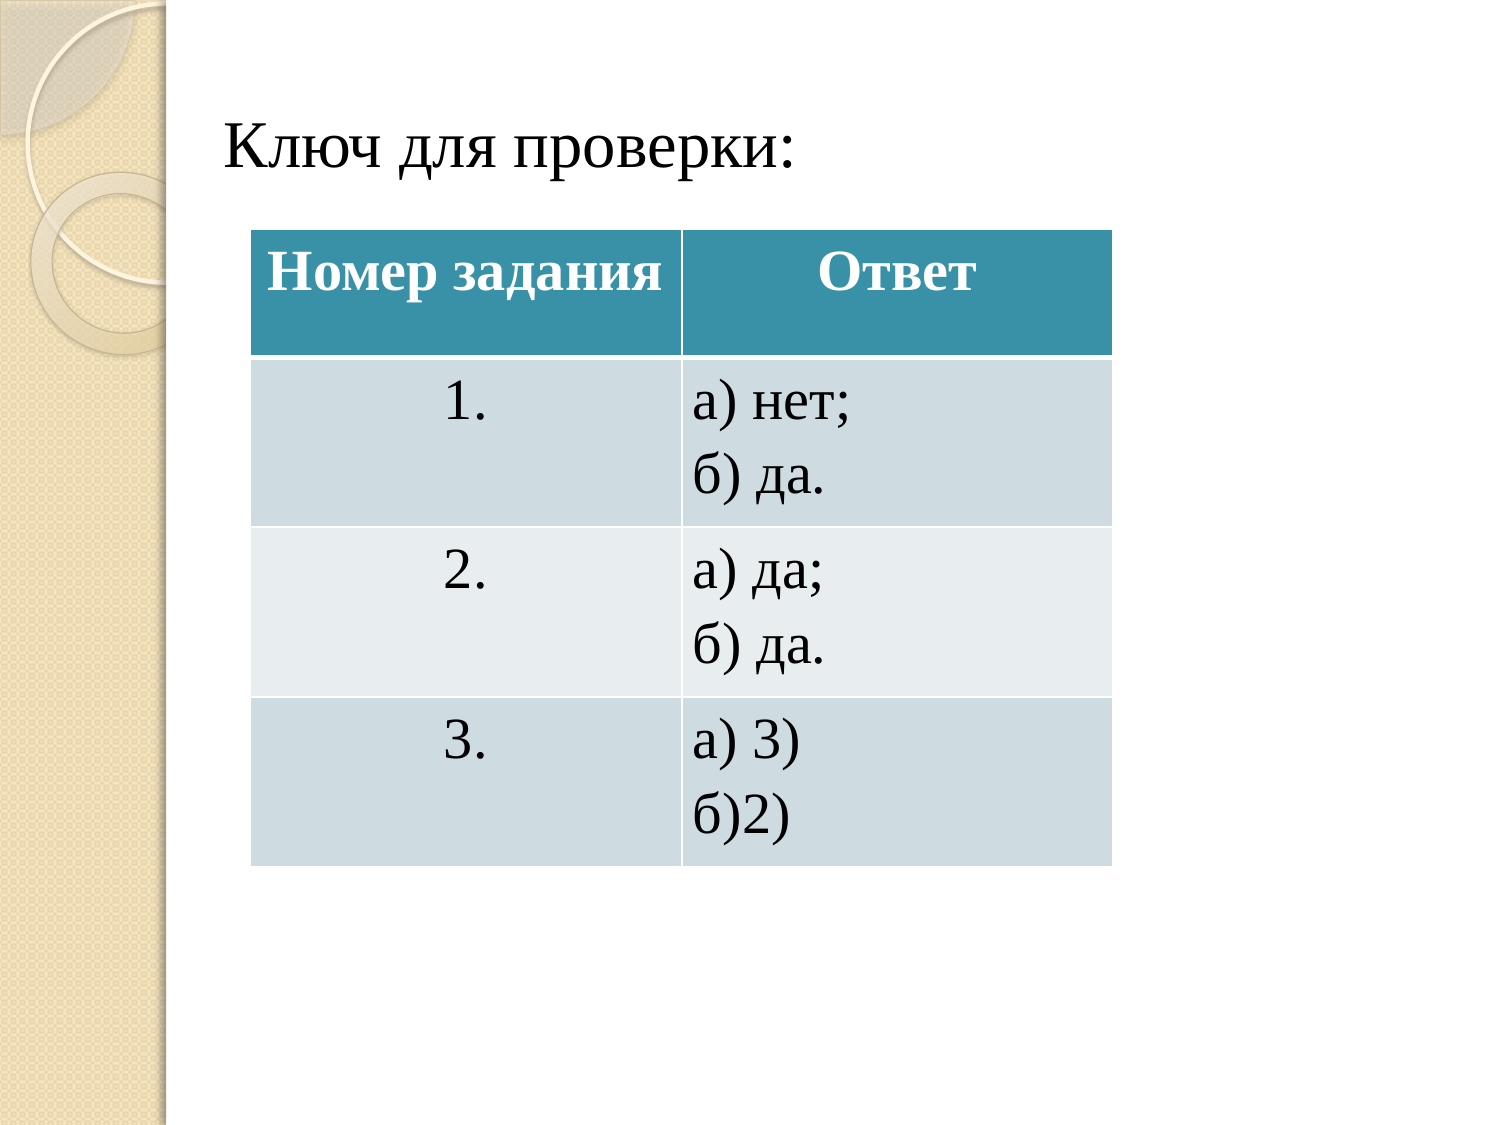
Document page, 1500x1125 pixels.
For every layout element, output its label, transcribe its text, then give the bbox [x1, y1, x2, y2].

table_cell 2. [251, 528, 681, 696]
table_cell а) да; б) да. [683, 528, 1112, 696]
table_header Номер задания [251, 230, 681, 355]
table_header Ответ [683, 230, 1112, 355]
table_cell 1. [251, 360, 681, 526]
list Ключ для проверки: [75, 93, 1425, 1005]
table_cell 3. [251, 698, 681, 866]
table_cell а) нет; б) да. [683, 360, 1112, 526]
table_cell a) 3) б)2) [683, 698, 1112, 866]
